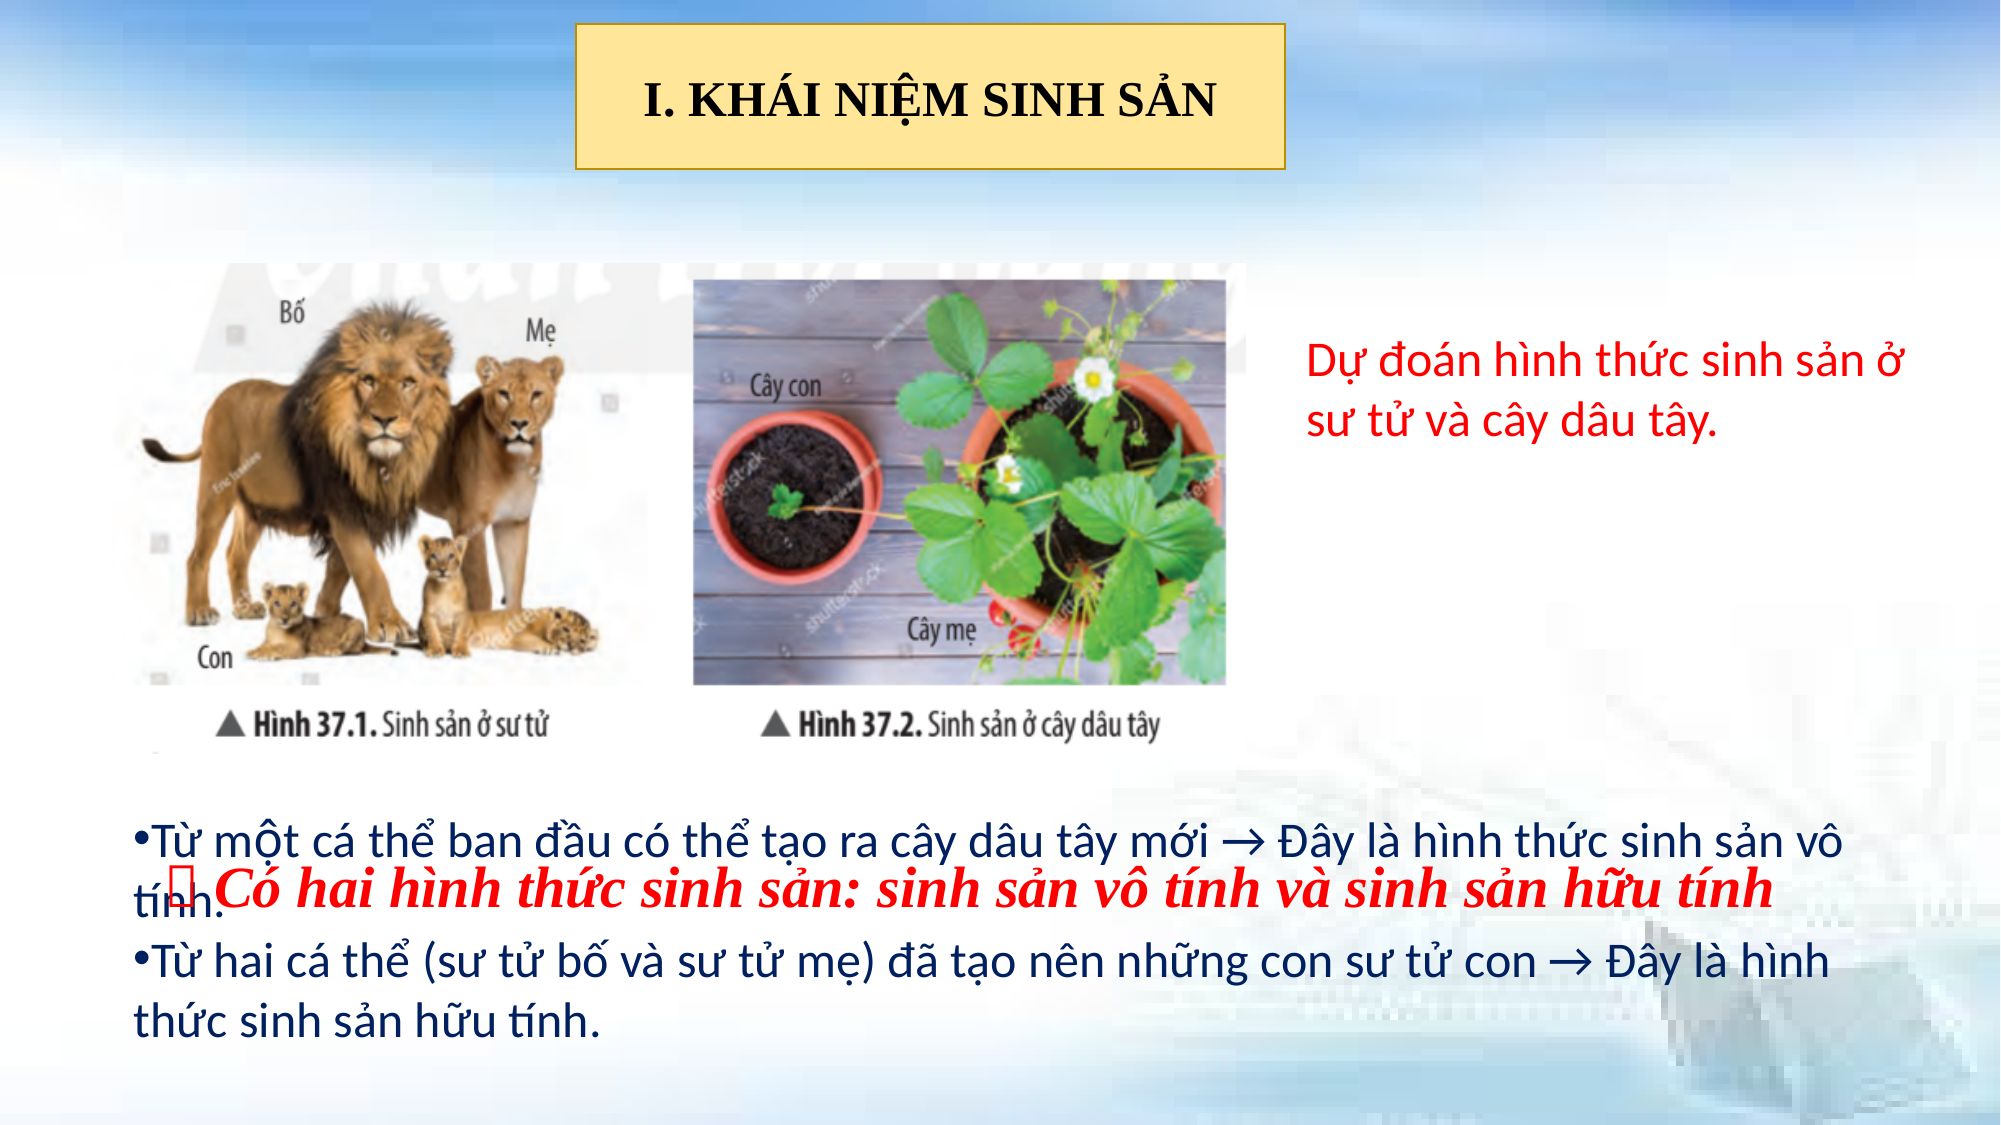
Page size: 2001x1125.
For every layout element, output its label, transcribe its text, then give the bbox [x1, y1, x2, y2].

picture [0, 0, 2001, 1125]
text_box I. KHÁI NIỆM SINH SẢN [575, 23, 1286, 170]
text_box  Có hai hình thức sinh sản: sinh sản vô tính và sinh sản hữu tính [149, 841, 1846, 927]
text_box Từ một cá thể ban đầu có thể tạo ra cây dâu tây mới → Đây là hình thức sinh sản vô tính. Từ hai cá thể (sư tử bố và sư tử mẹ) đã tạo nên những con sư tử con → Đây là hình thức sinh sản hữu tính. [118, 799, 1905, 1055]
text_box Dự đoán hình thức sinh sản ở sư tử và cây dâu tây. [1291, 318, 1973, 454]
